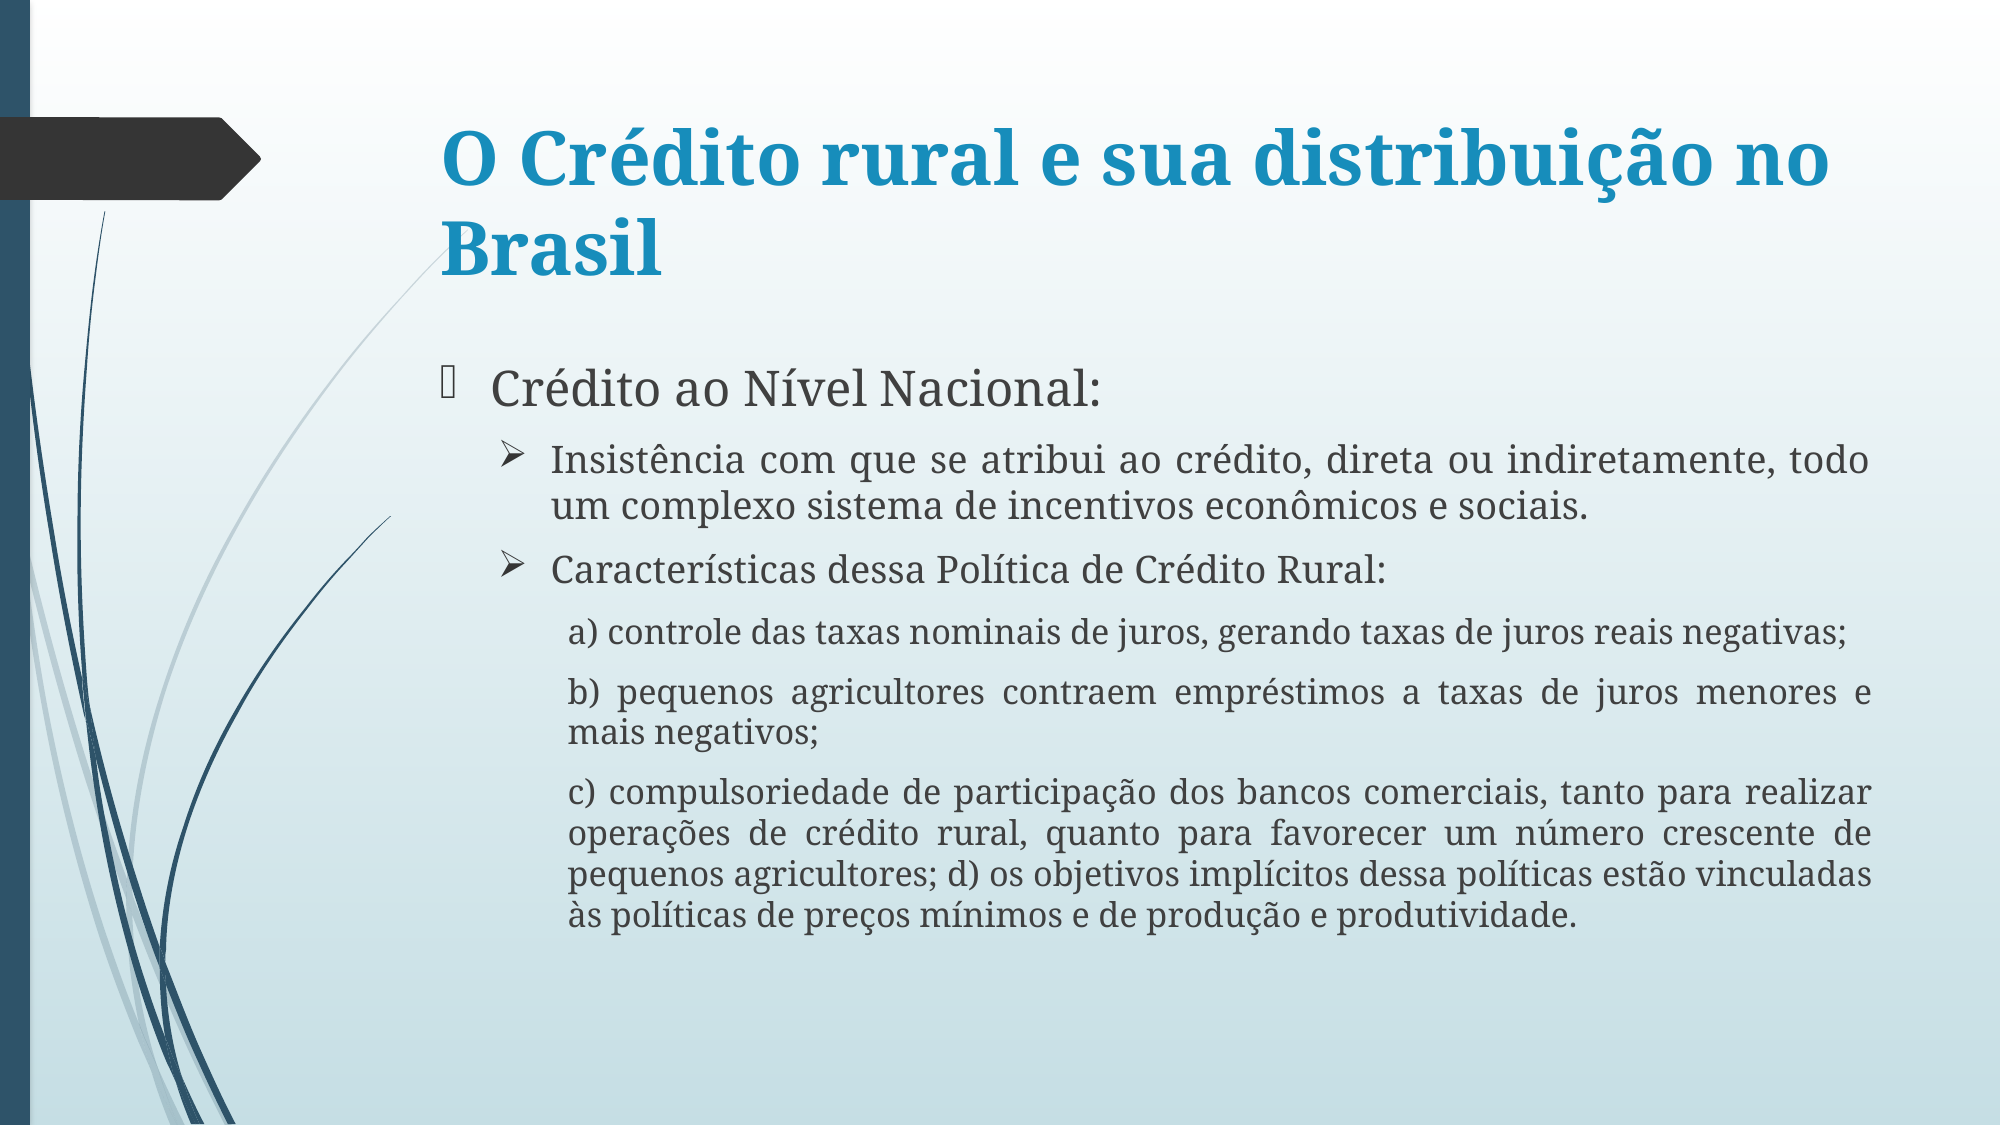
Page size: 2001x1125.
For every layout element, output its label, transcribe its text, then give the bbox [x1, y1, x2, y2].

title O Crédito rural e sua distribuição no Brasil [425, 102, 1888, 313]
list Crédito ao Nível Nacional: Insistência com que se atribui ao crédito, direta ou indiretamente, todo um complexo sistema de incentivos econômicos e sociais. Características dessa Política de Crédito Rural: a) controle das taxas nominais de juros, gerando taxas de juros reais negativas; b) pequenos agricultores contraem empréstimos a taxas de juros menores e mais negativos; c) compulsoriedade de participação dos bancos comerciais, tanto para realizar operações de crédito rural, quanto para favorecer um número crescente de pequenos agricultores; d) os objetivos implícitos dessa políticas estão vinculadas às políticas de preços mínimos e de produção e produtividade. [424, 350, 1888, 970]
